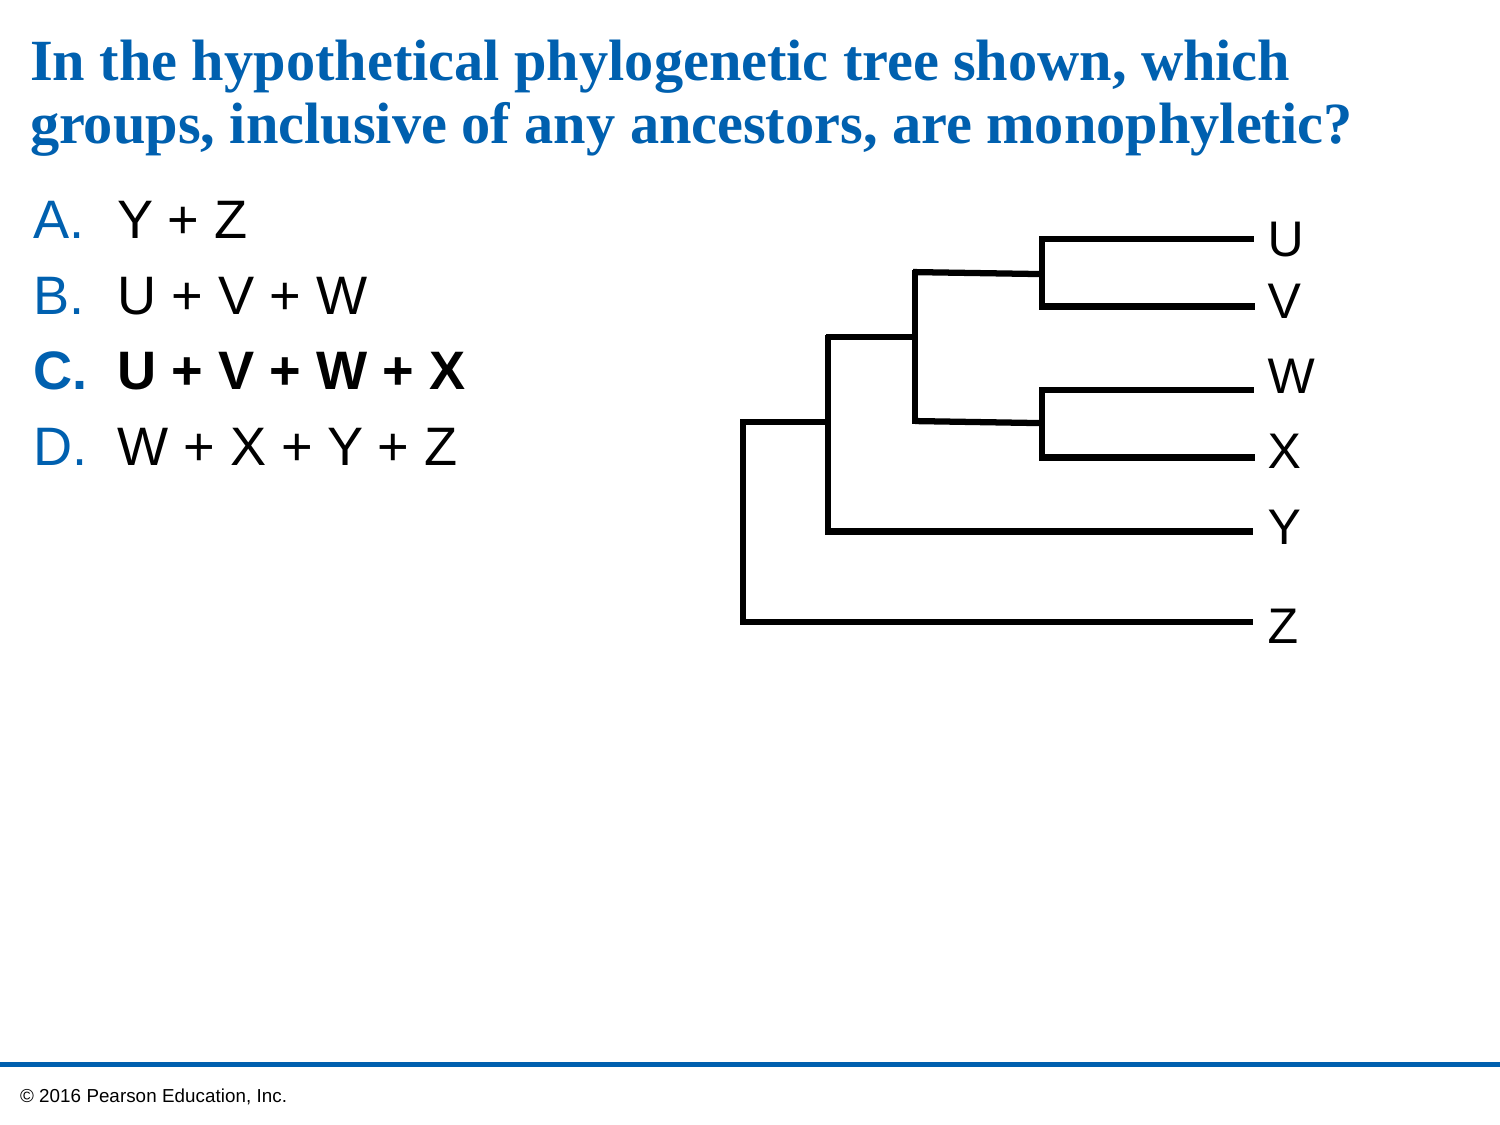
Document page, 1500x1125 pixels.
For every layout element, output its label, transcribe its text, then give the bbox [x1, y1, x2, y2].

footer © 2016 Pearson Education, Inc. [0, 1064, 507, 1125]
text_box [739, 198, 1416, 663]
list Y + Z U + V + W U + V + W + X W + X + Y + Z [23, 184, 1464, 1043]
title In the hypothetical phylogenetic tree shown, which groups, inclusive of any ancestors, are monophyletic? [29, 29, 1470, 165]
